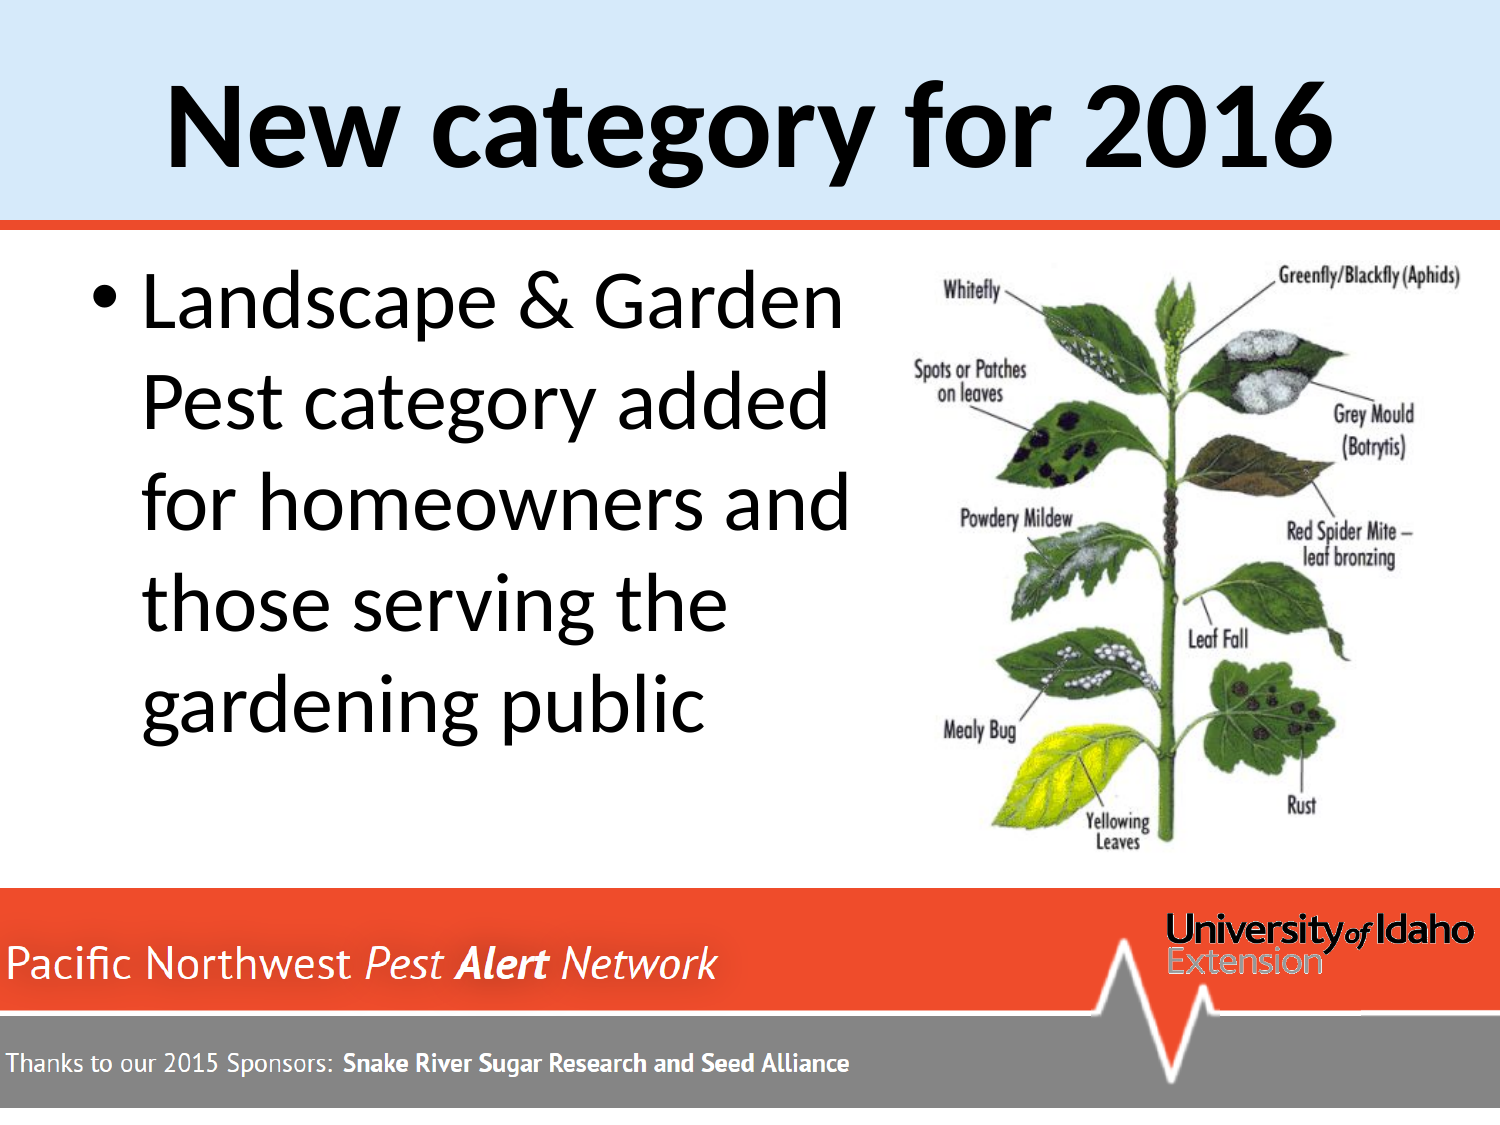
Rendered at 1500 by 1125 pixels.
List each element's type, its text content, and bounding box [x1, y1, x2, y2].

picture [912, 260, 1462, 856]
title New category for 2016 [12, 24, 1488, 245]
list Landscape & Garden Pest category added for homeowners and those serving the gardening public [75, 237, 875, 850]
picture [0, 877, 1500, 1125]
